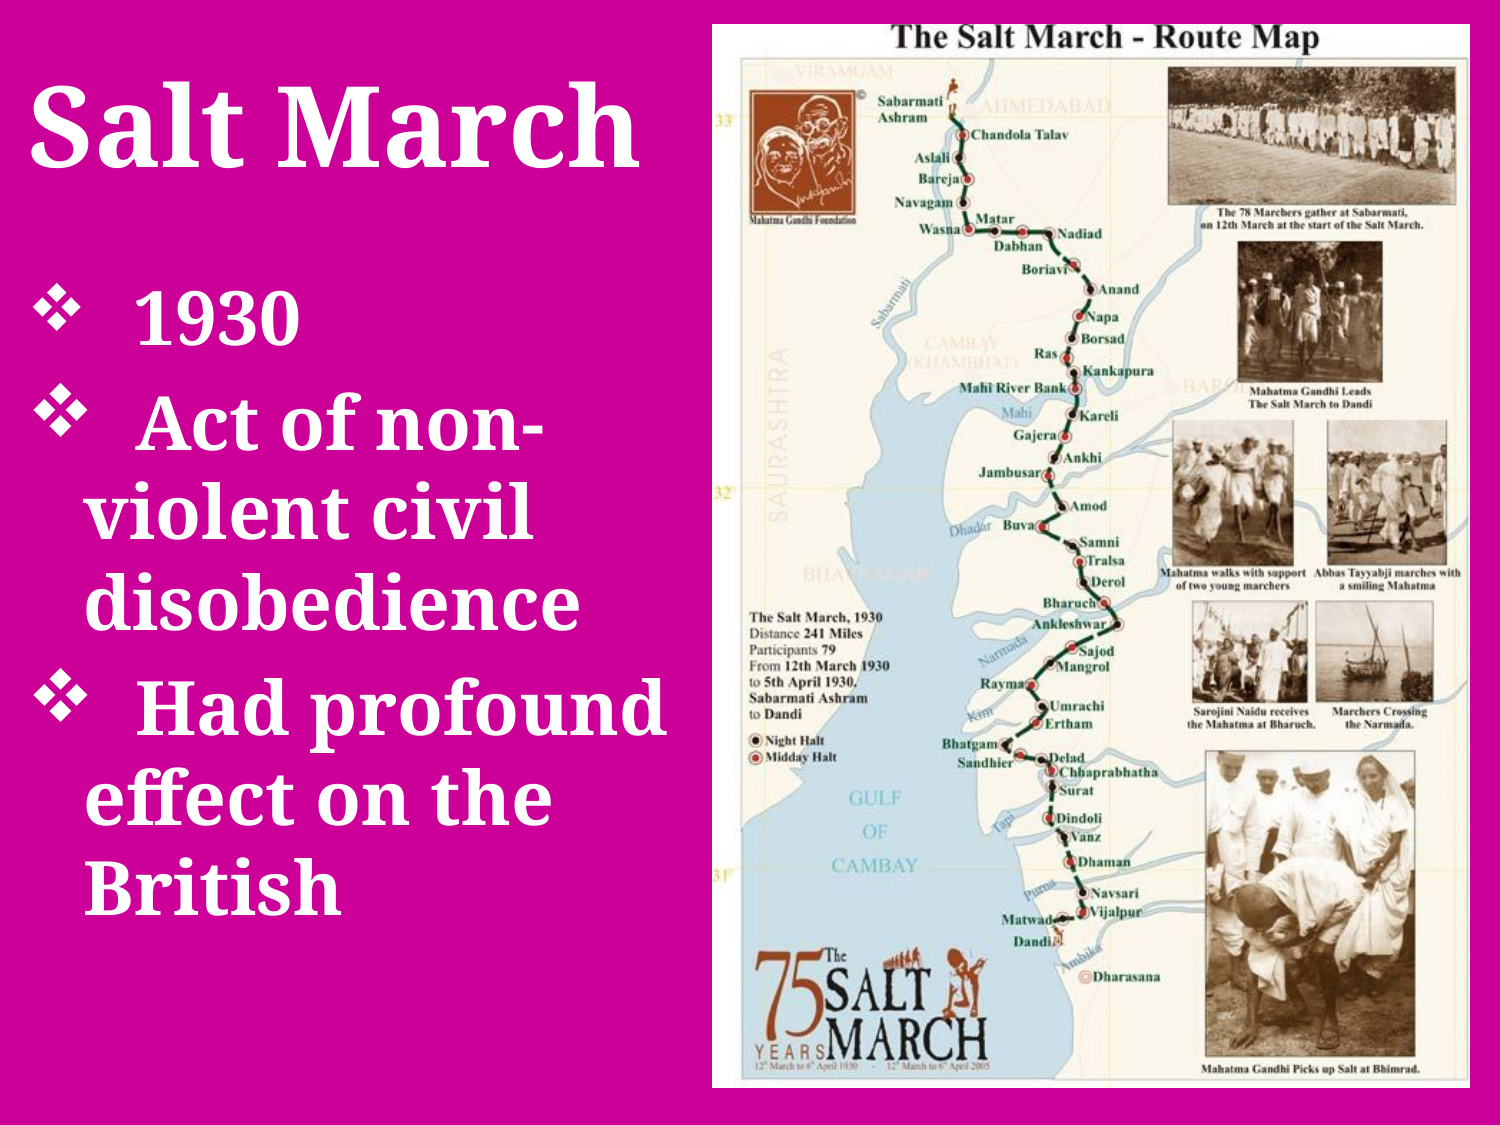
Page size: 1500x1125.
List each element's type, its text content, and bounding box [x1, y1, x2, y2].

title Salt March [4, 29, 667, 217]
list 1930 Act of non-violent civil disobedience Had profound effect on the British [12, 262, 688, 1088]
picture [712, 24, 1470, 1088]
